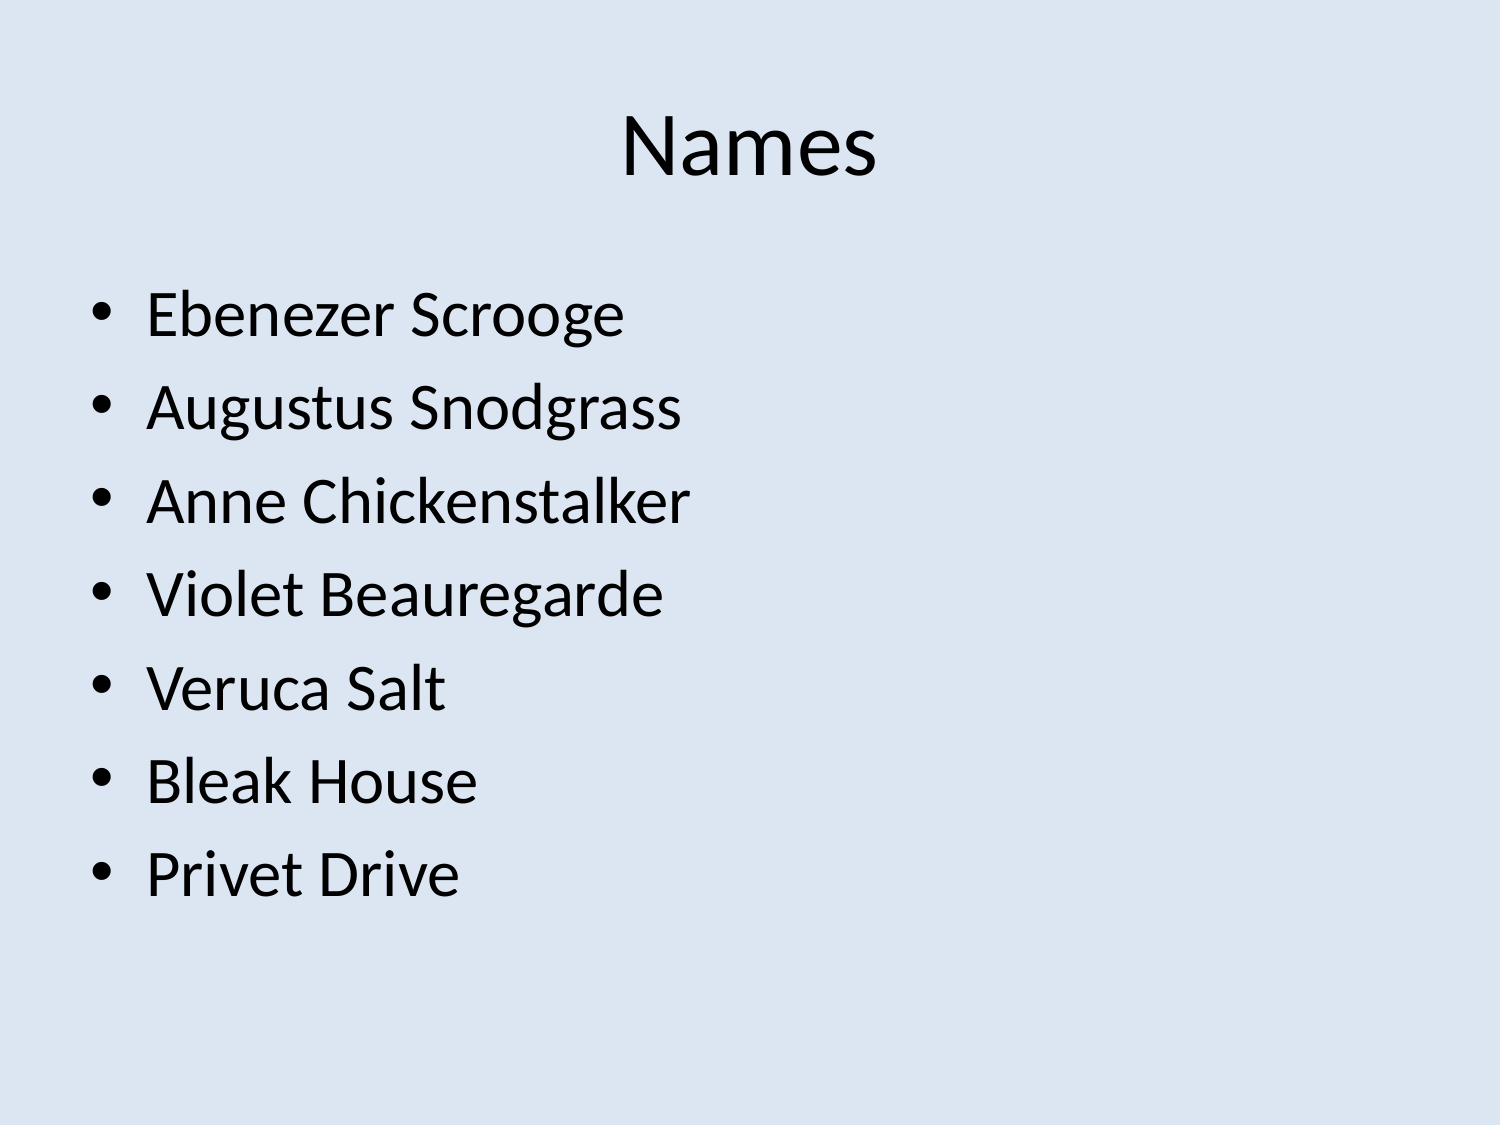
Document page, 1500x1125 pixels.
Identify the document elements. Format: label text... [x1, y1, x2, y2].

title Names [75, 45, 1425, 233]
list Ebenezer Scrooge Augustus Snodgrass Anne Chickenstalker Violet Beauregarde Veruca Salt Bleak House Privet Drive [75, 262, 1425, 1005]
